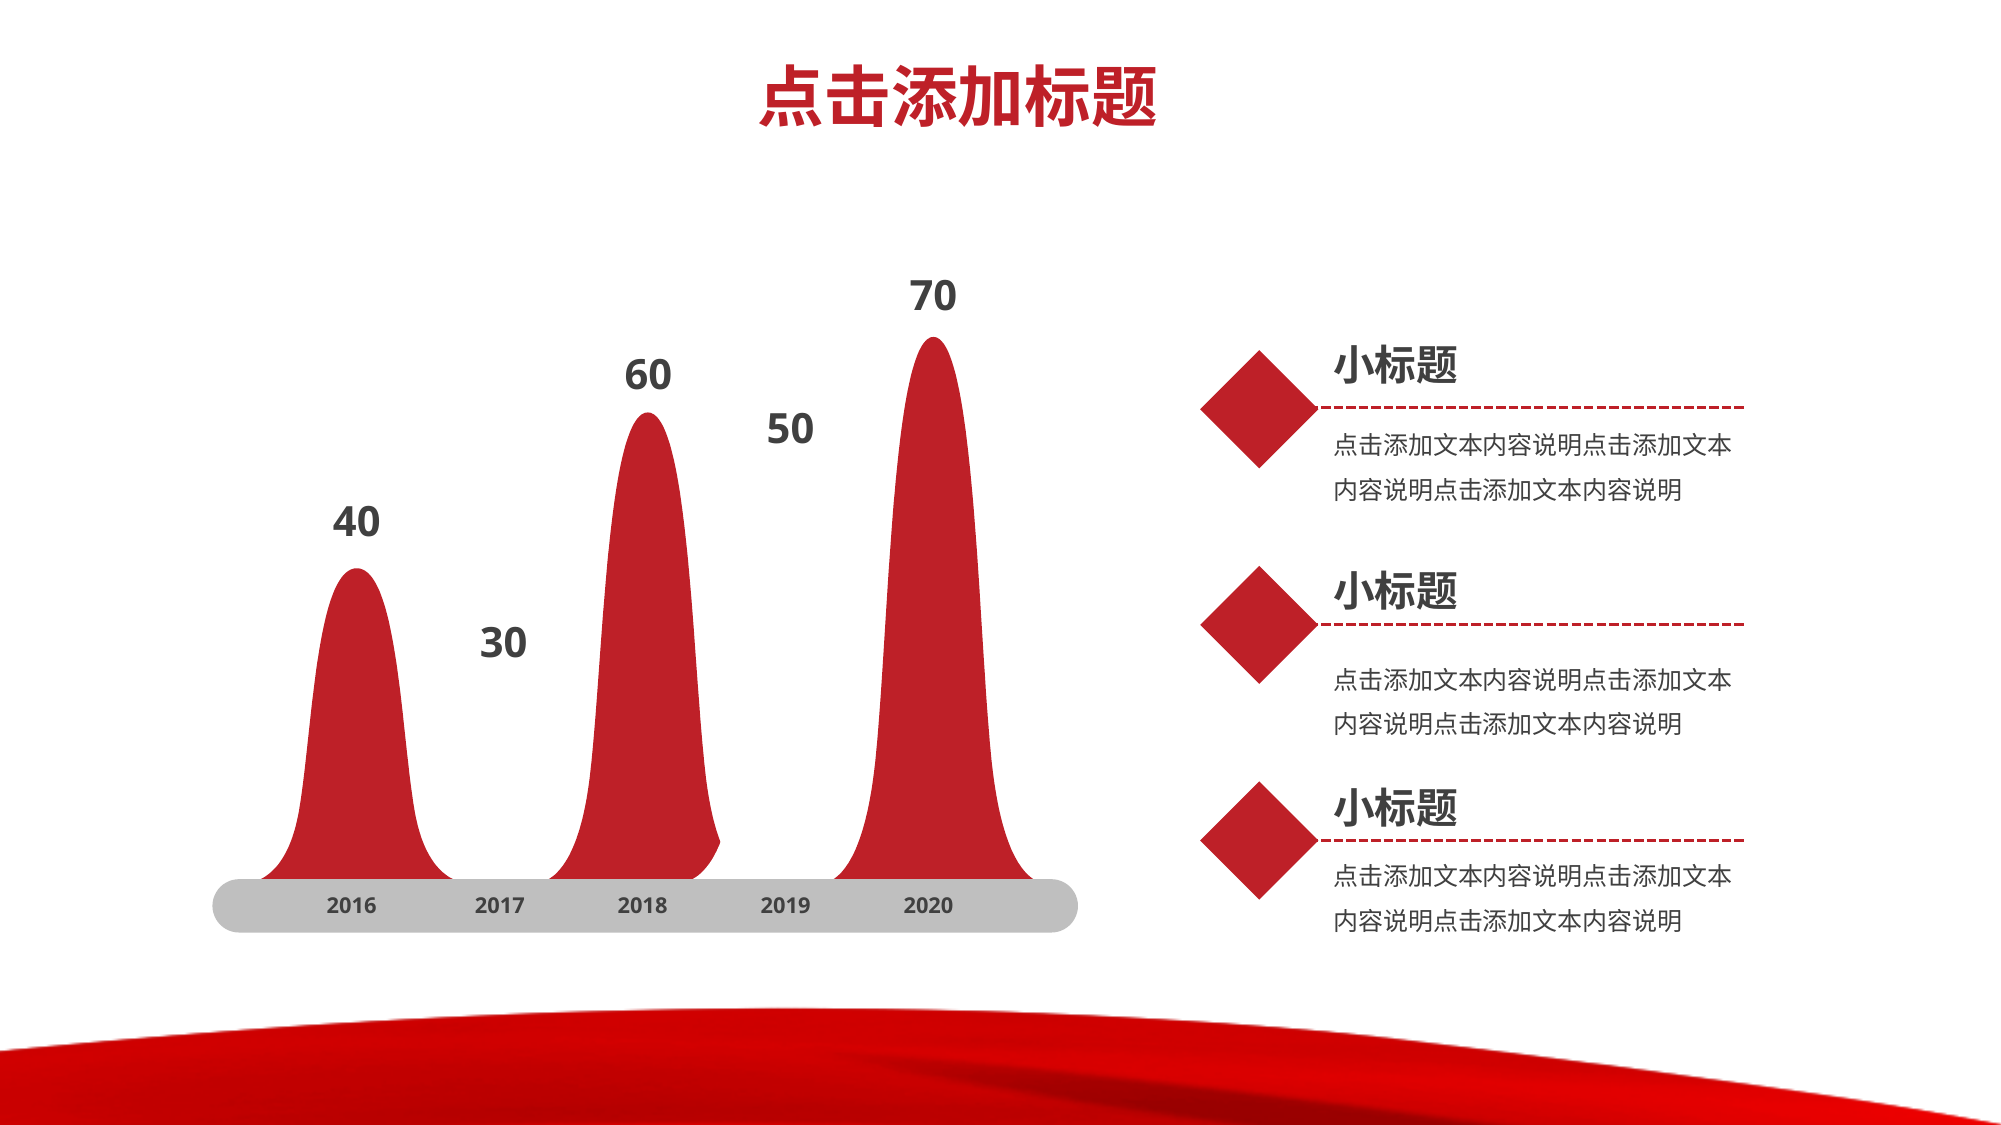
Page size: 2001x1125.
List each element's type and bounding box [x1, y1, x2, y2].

text_box [0, 47, 2000, 1125]
